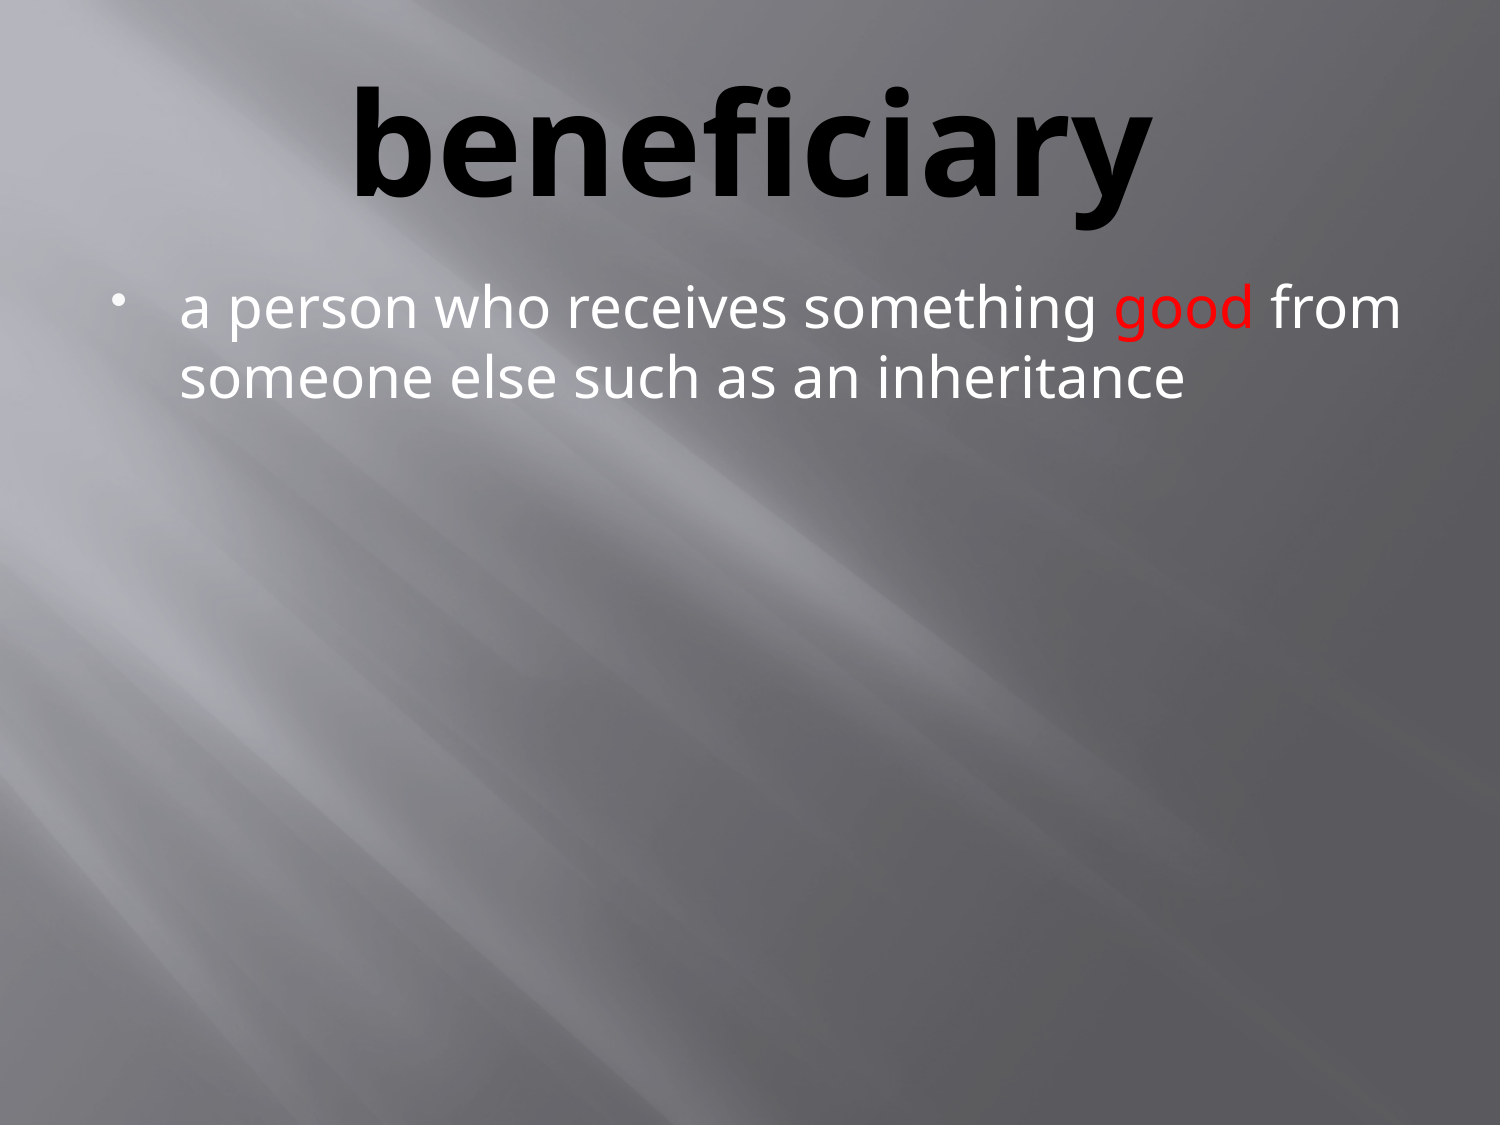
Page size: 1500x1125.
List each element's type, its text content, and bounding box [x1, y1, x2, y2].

list a person who receives something good from someone else such as an inheritance [75, 262, 1425, 1035]
title beneficiary [75, 45, 1425, 233]
